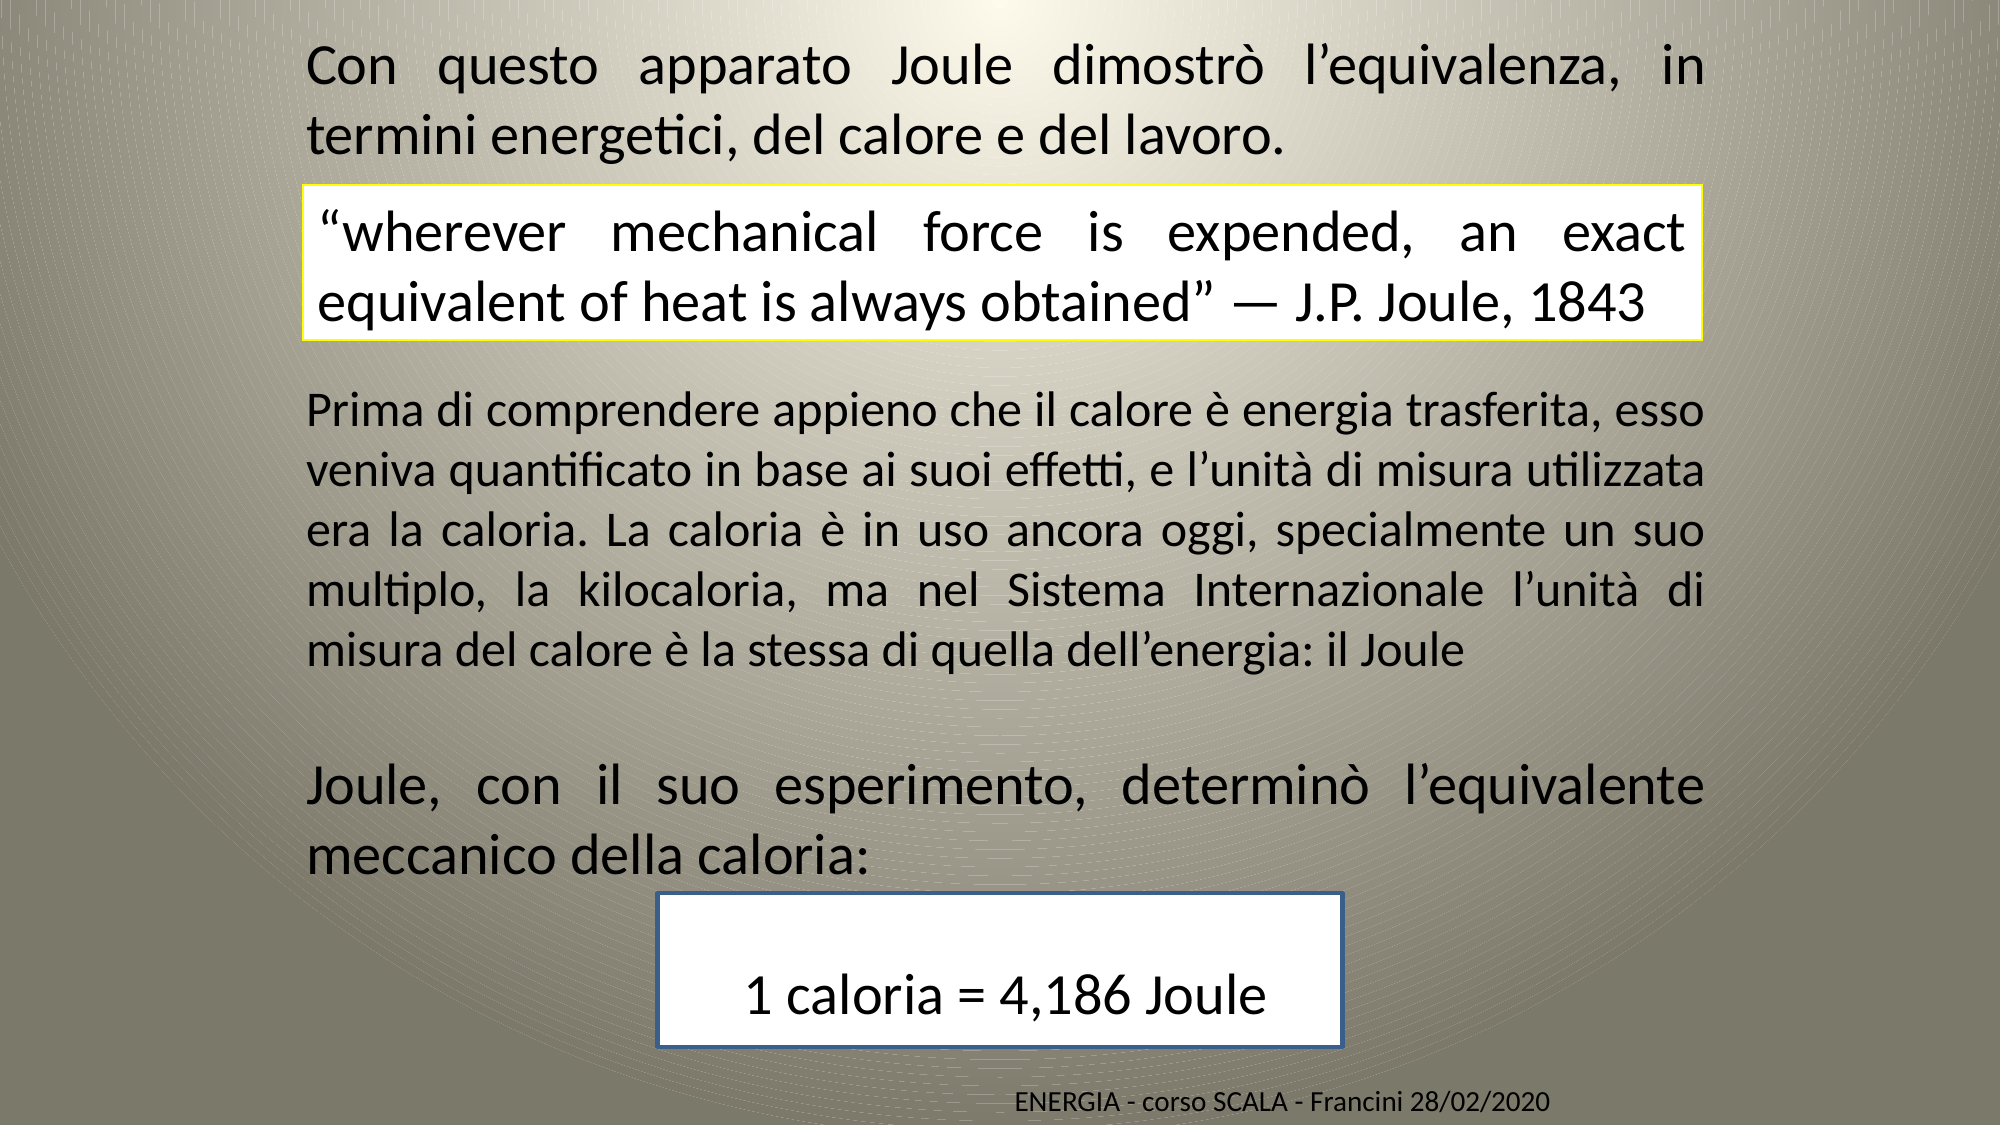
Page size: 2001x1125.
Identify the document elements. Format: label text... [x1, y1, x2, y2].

text_box “wherever mechanical force is expended, an exact equivalent of heat is always obtained” — J.P. Joule, 1843 [303, 185, 1702, 341]
text_box Con questo apparato Joule dimostrò l’equivalenza, in termini energetici, del calore e del lavoro. Prima di comprendere appieno che il calore è energia trasferita, esso veniva quantificato in base ai suoi effetti, e l’unità di misura utilizzata era la caloria. La caloria è in uso ancora oggi, specialmente un suo multiplo, la kilocaloria, ma nel Sistema Internazionale l’unità di misura del calore è la stessa di quella dell’energia: il Joule Joule, con il suo esperimento, determinò l’equivalente meccanico della caloria: 1 caloria = 4,186 Joule [291, 19, 1721, 1034]
text_box [655, 1034, 1345, 1049]
text_box ENERGIA - corso SCALA - Francini 28/02/2020 [999, 1074, 1750, 1125]
